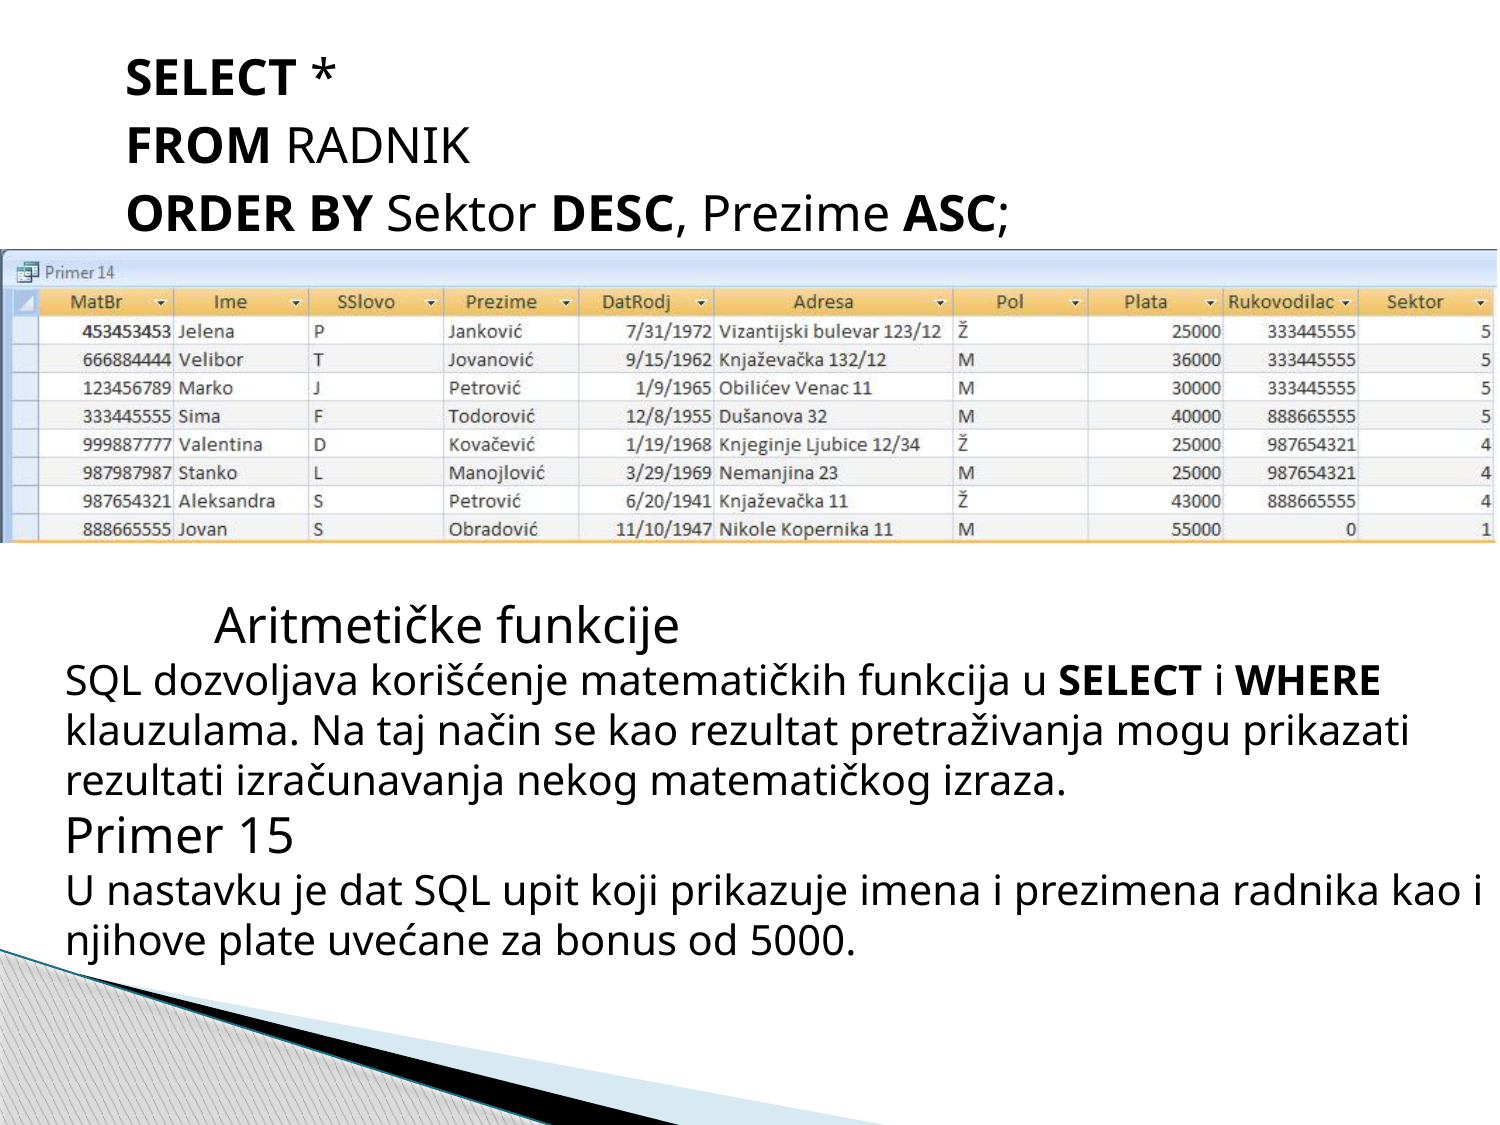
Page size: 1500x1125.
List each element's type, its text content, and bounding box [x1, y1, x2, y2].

list SELECT * FROM RADNIK ORDER BY Sektor DESC, Prezime ASC; [50, 37, 1450, 249]
text_box Aritmetičke funkcije SQL dozvoljava korišćenje matematičkih funkcija u SELECT i WHERE klauzulama. Na taj način se kao rezultat pretraživanja mogu prikazati rezultati izračunavanja nekog matematičkog izraza. Primer 15 U nastavku je dat SQL upit koji prikazuje imena i prezimena radnika kao i njihove plate uvećane za bonus od 5000. [50, 586, 1500, 971]
picture [0, 249, 1497, 543]
